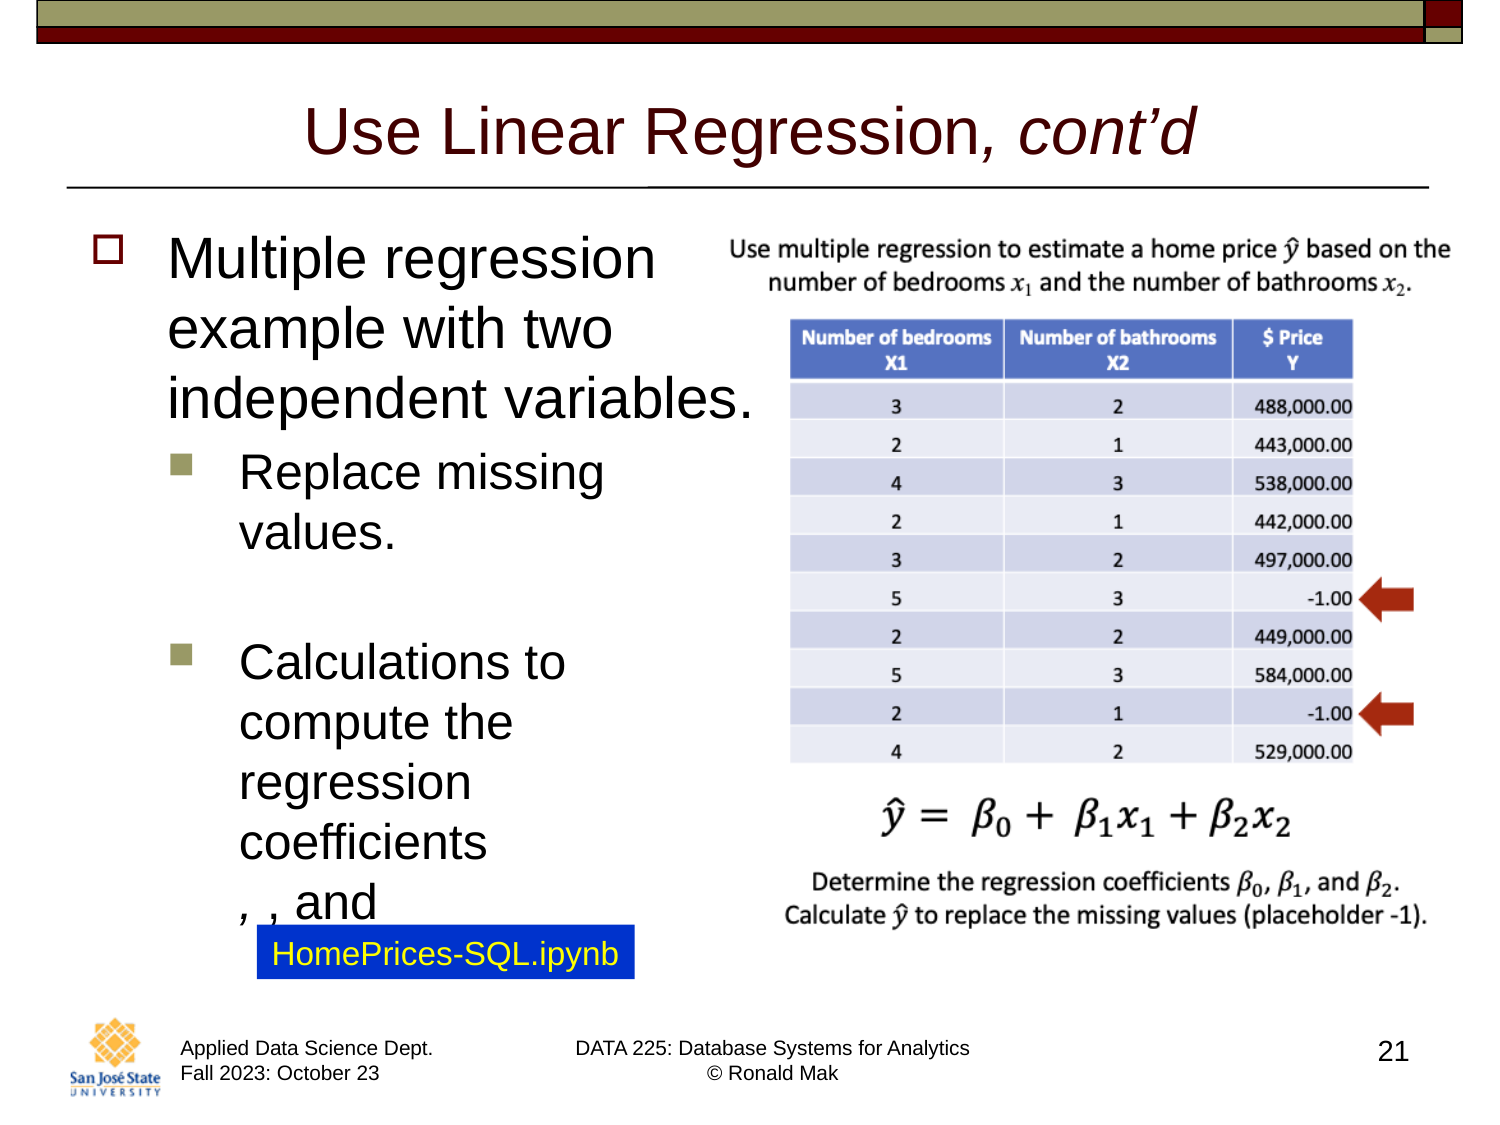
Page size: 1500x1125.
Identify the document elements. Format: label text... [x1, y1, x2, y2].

title Use Linear Regression, cont’d [75, 67, 1425, 175]
picture [719, 227, 1456, 943]
text_box HomePrices-SQL.ipynb [256, 924, 635, 980]
picture [60, 1012, 166, 1112]
slide_number 21 [1112, 1025, 1425, 1100]
